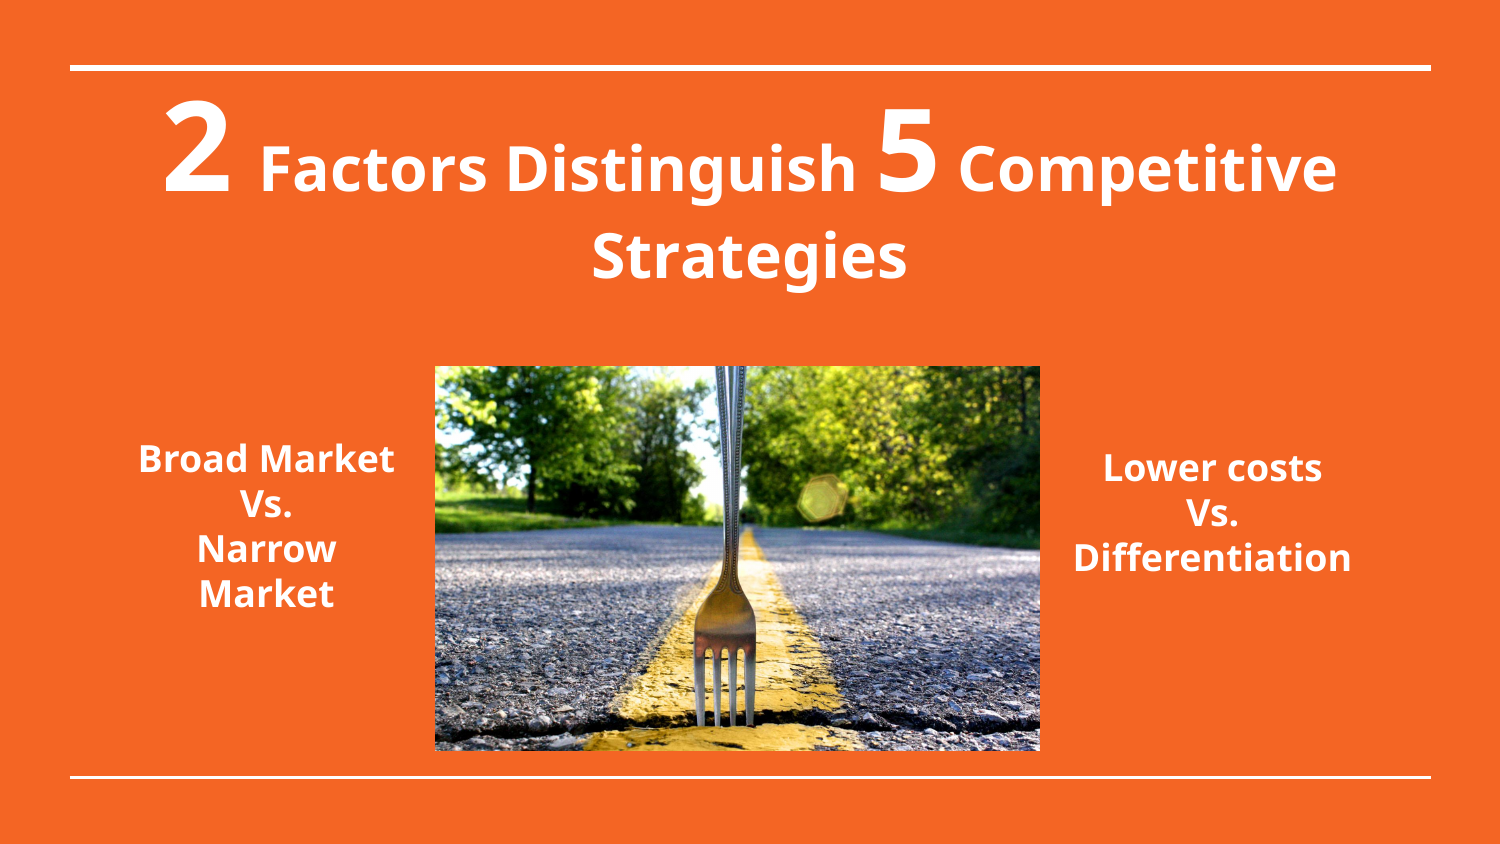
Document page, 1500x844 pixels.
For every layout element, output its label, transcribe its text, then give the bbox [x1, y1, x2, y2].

picture [434, 366, 1040, 751]
title 2 Factors Distinguish 5 Competitive Strategies [69, 52, 1431, 306]
text_box Lower costs Vs. Differentiation [1021, 428, 1404, 844]
text_box Broad Market Vs. Narrow Market [121, 419, 412, 844]
